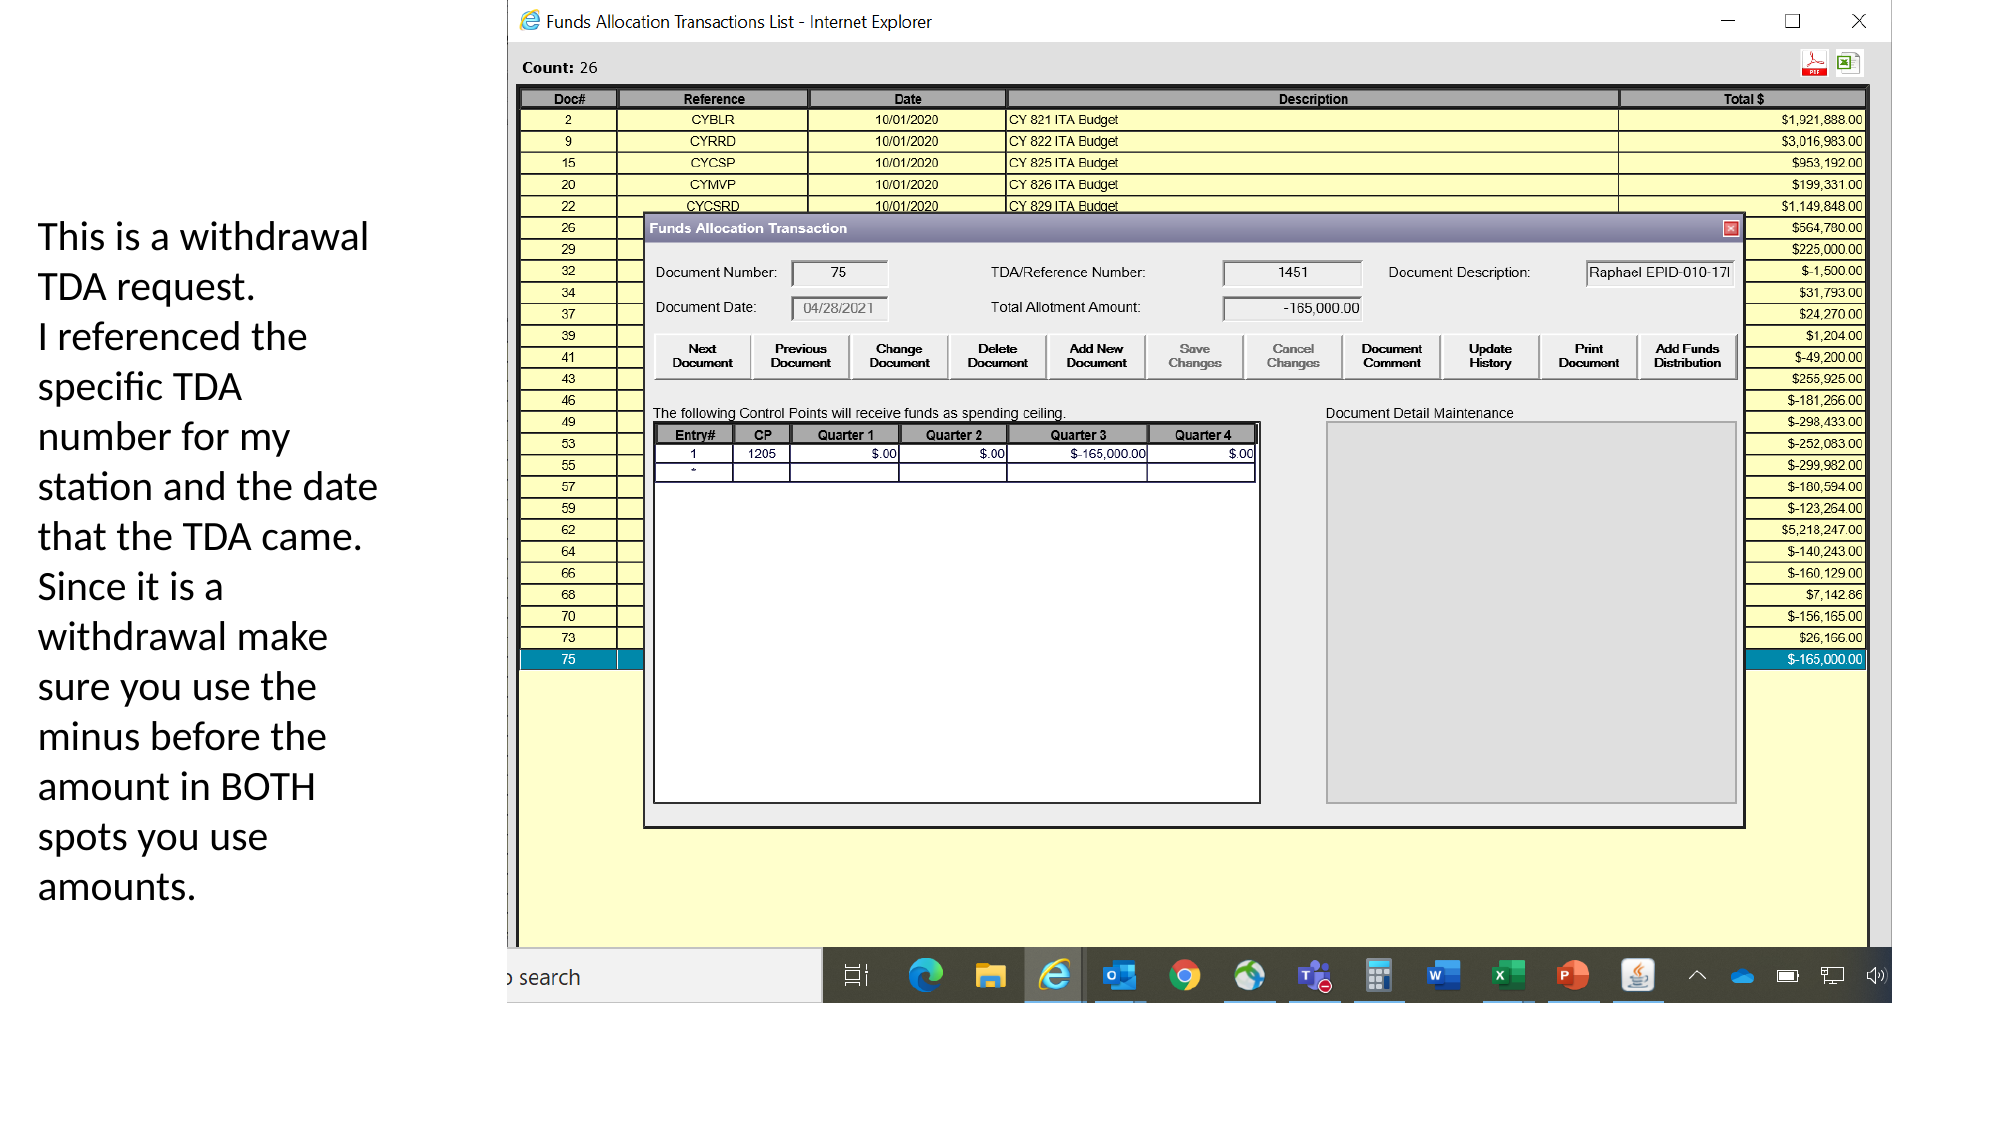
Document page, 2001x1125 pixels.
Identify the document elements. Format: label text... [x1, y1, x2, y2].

text_box This is a withdrawal TDA request. I referenced the specific TDA number for my station and the date that the TDA came. Since it is a withdrawal make sure you use the minus before the amount in BOTH spots you use amounts. [22, 201, 395, 917]
picture [507, 0, 1892, 1003]
